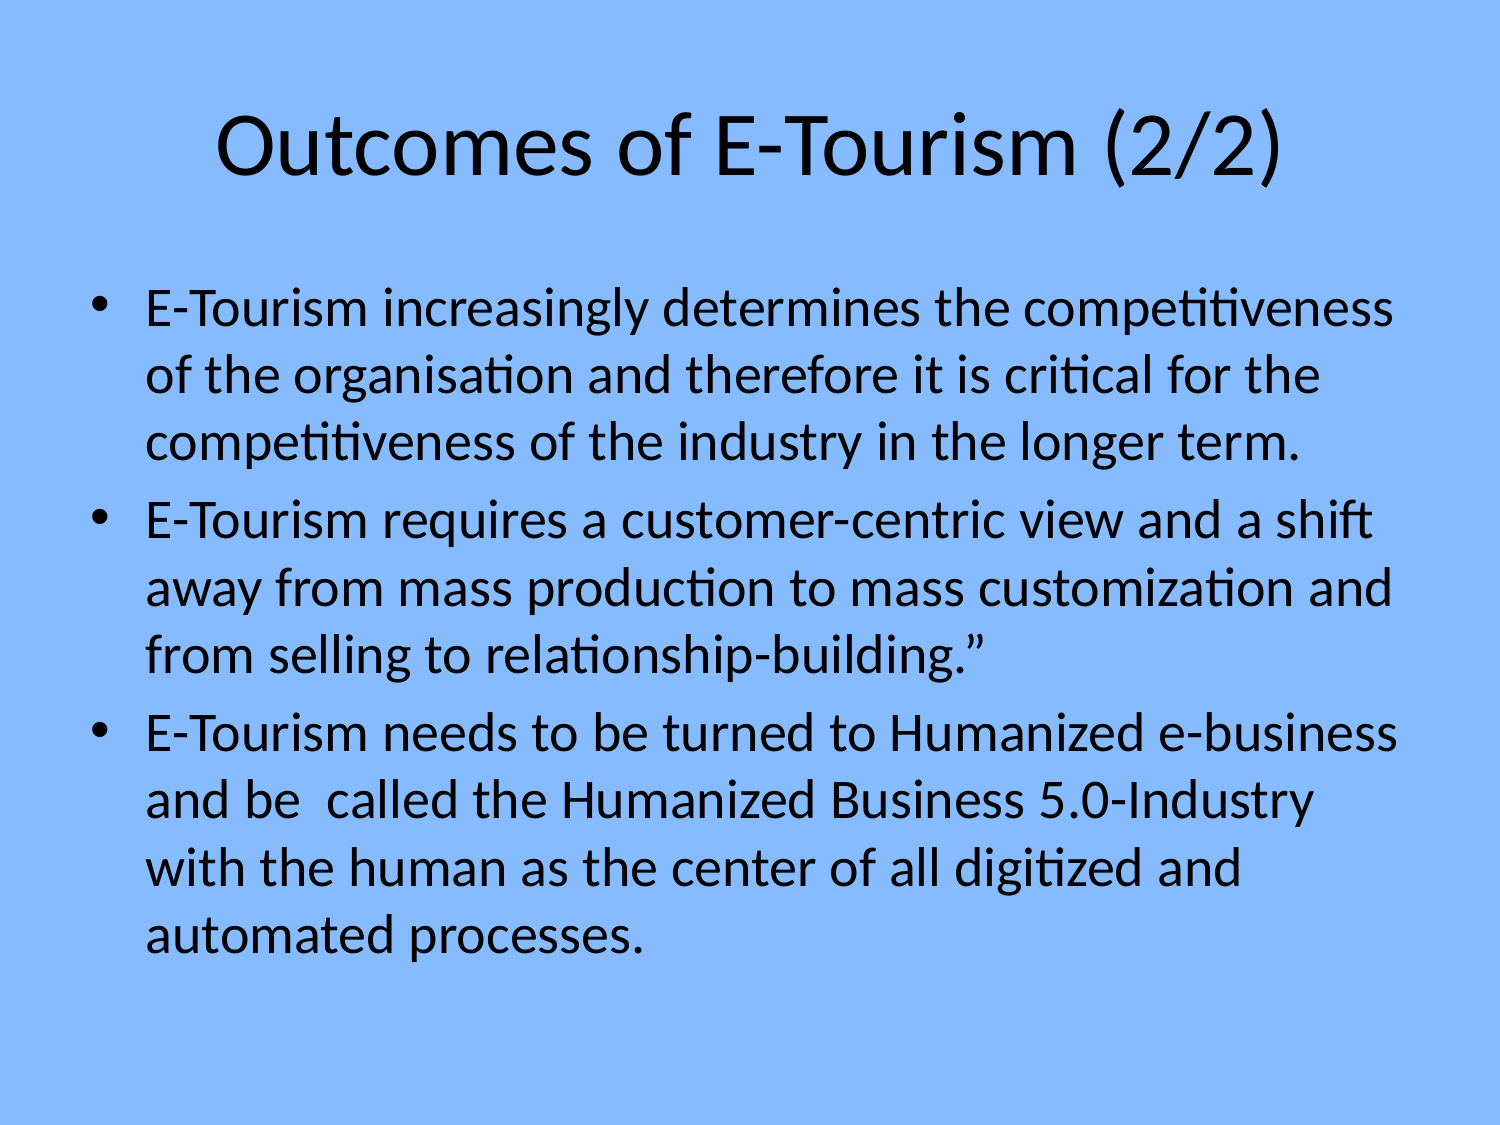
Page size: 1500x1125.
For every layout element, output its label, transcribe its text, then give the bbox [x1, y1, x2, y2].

list E-Tourism increasingly determines the competitiveness of the organisation and therefore it is critical for the competitiveness of the industry in the longer term. E-Tourism requires a customer-centric view and a shift away from mass production to mass customization and from selling to relationship-building.” E-Tourism needs to be turned to Humanized e-business and be called the Humanized Business 5.0-Industry with the human as the center of all digitized and automated processes. [75, 262, 1425, 1005]
title Outcomes of E-Tourism (2/2) [75, 45, 1425, 233]
